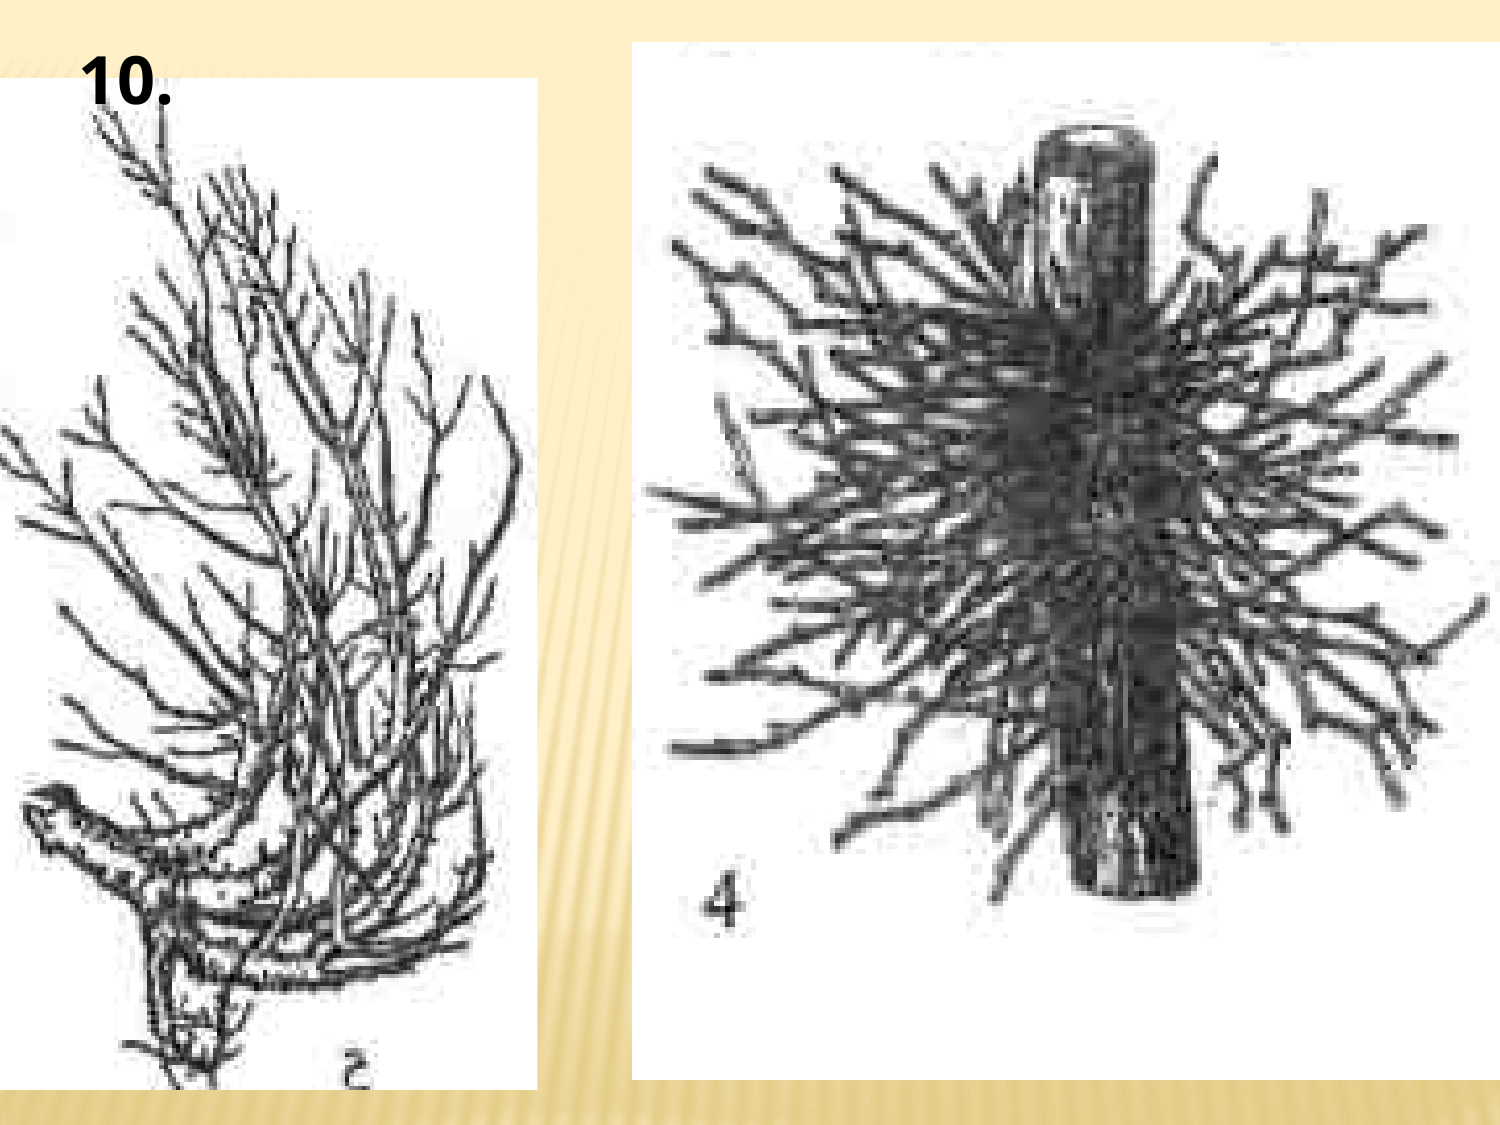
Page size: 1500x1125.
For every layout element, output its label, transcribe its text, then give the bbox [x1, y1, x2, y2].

picture [0, 77, 538, 1090]
text_box 10. [64, 30, 190, 76]
picture [631, 42, 1500, 1080]
